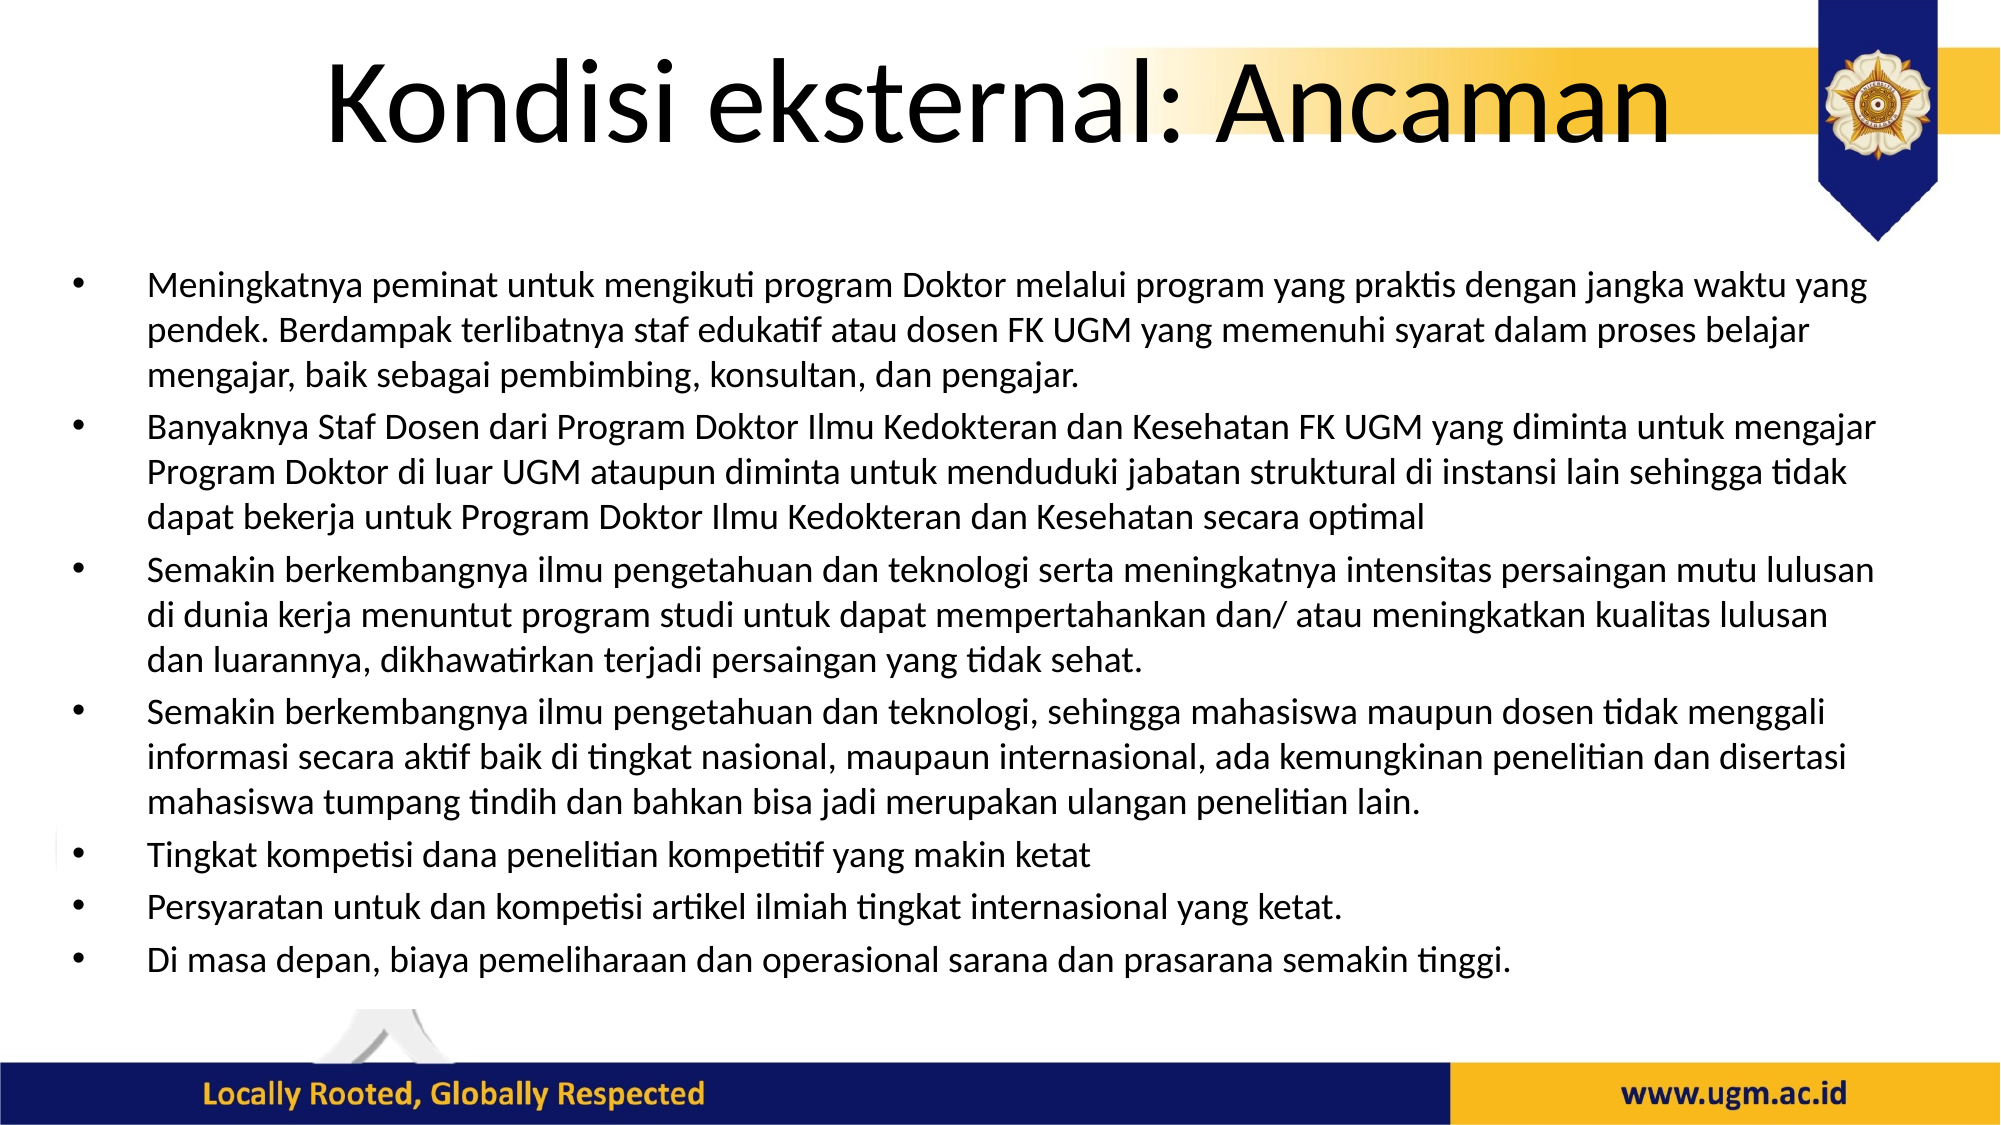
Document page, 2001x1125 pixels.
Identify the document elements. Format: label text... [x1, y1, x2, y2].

picture [0, 0, 2001, 1125]
title Kondisi eksternal: Ancaman [99, 0, 1900, 188]
list Meningkatnya peminat untuk mengikuti program Doktor melalui program yang praktis dengan jangka waktu yang pendek. Berdampak terlibatnya staf edukatif atau dosen FK UGM yang memenuhi syarat dalam proses belajar mengajar, baik sebagai pembimbing, konsultan, dan pengajar. Banyaknya Staf Dosen dari Program Doktor Ilmu Kedokteran dan Kesehatan FK UGM yang diminta untuk mengajar Program Doktor di luar UGM ataupun diminta untuk menduduki jabatan struktural di instansi lain sehingga tidak dapat bekerja untuk Program Doktor Ilmu Kedokteran dan Kesehatan secara optimal Semakin berkembangnya ilmu pengetahuan dan teknologi serta meningkatnya intensitas persaingan mutu lulusan di dunia kerja menuntut program studi untuk dapat mempertahankan dan/ atau meningkatkan kualitas lulusan dan luarannya, dikhawatirkan terjadi persaingan yang tidak sehat. Semakin berkembangnya ilmu pengetahuan dan teknologi, sehingga mahasiswa maupun dosen tidak menggali informasi secara aktif baik di tingkat nasional, maupaun internasional, ada kemungkinan penelitian dan disertasi mahasiswa tumpang tindih dan bahkan bisa jadi merupakan ulangan penelitian lain. Tingkat kompetisi dana penelitian kompetitif yang makin ketat Persyaratan untuk dan kompetisi artikel ilmiah tingkat internasional yang ketat. Di masa depan, biaya pemeliharaan dan operasional sarana dan prasarana semakin tinggi. [57, 252, 1900, 1010]
